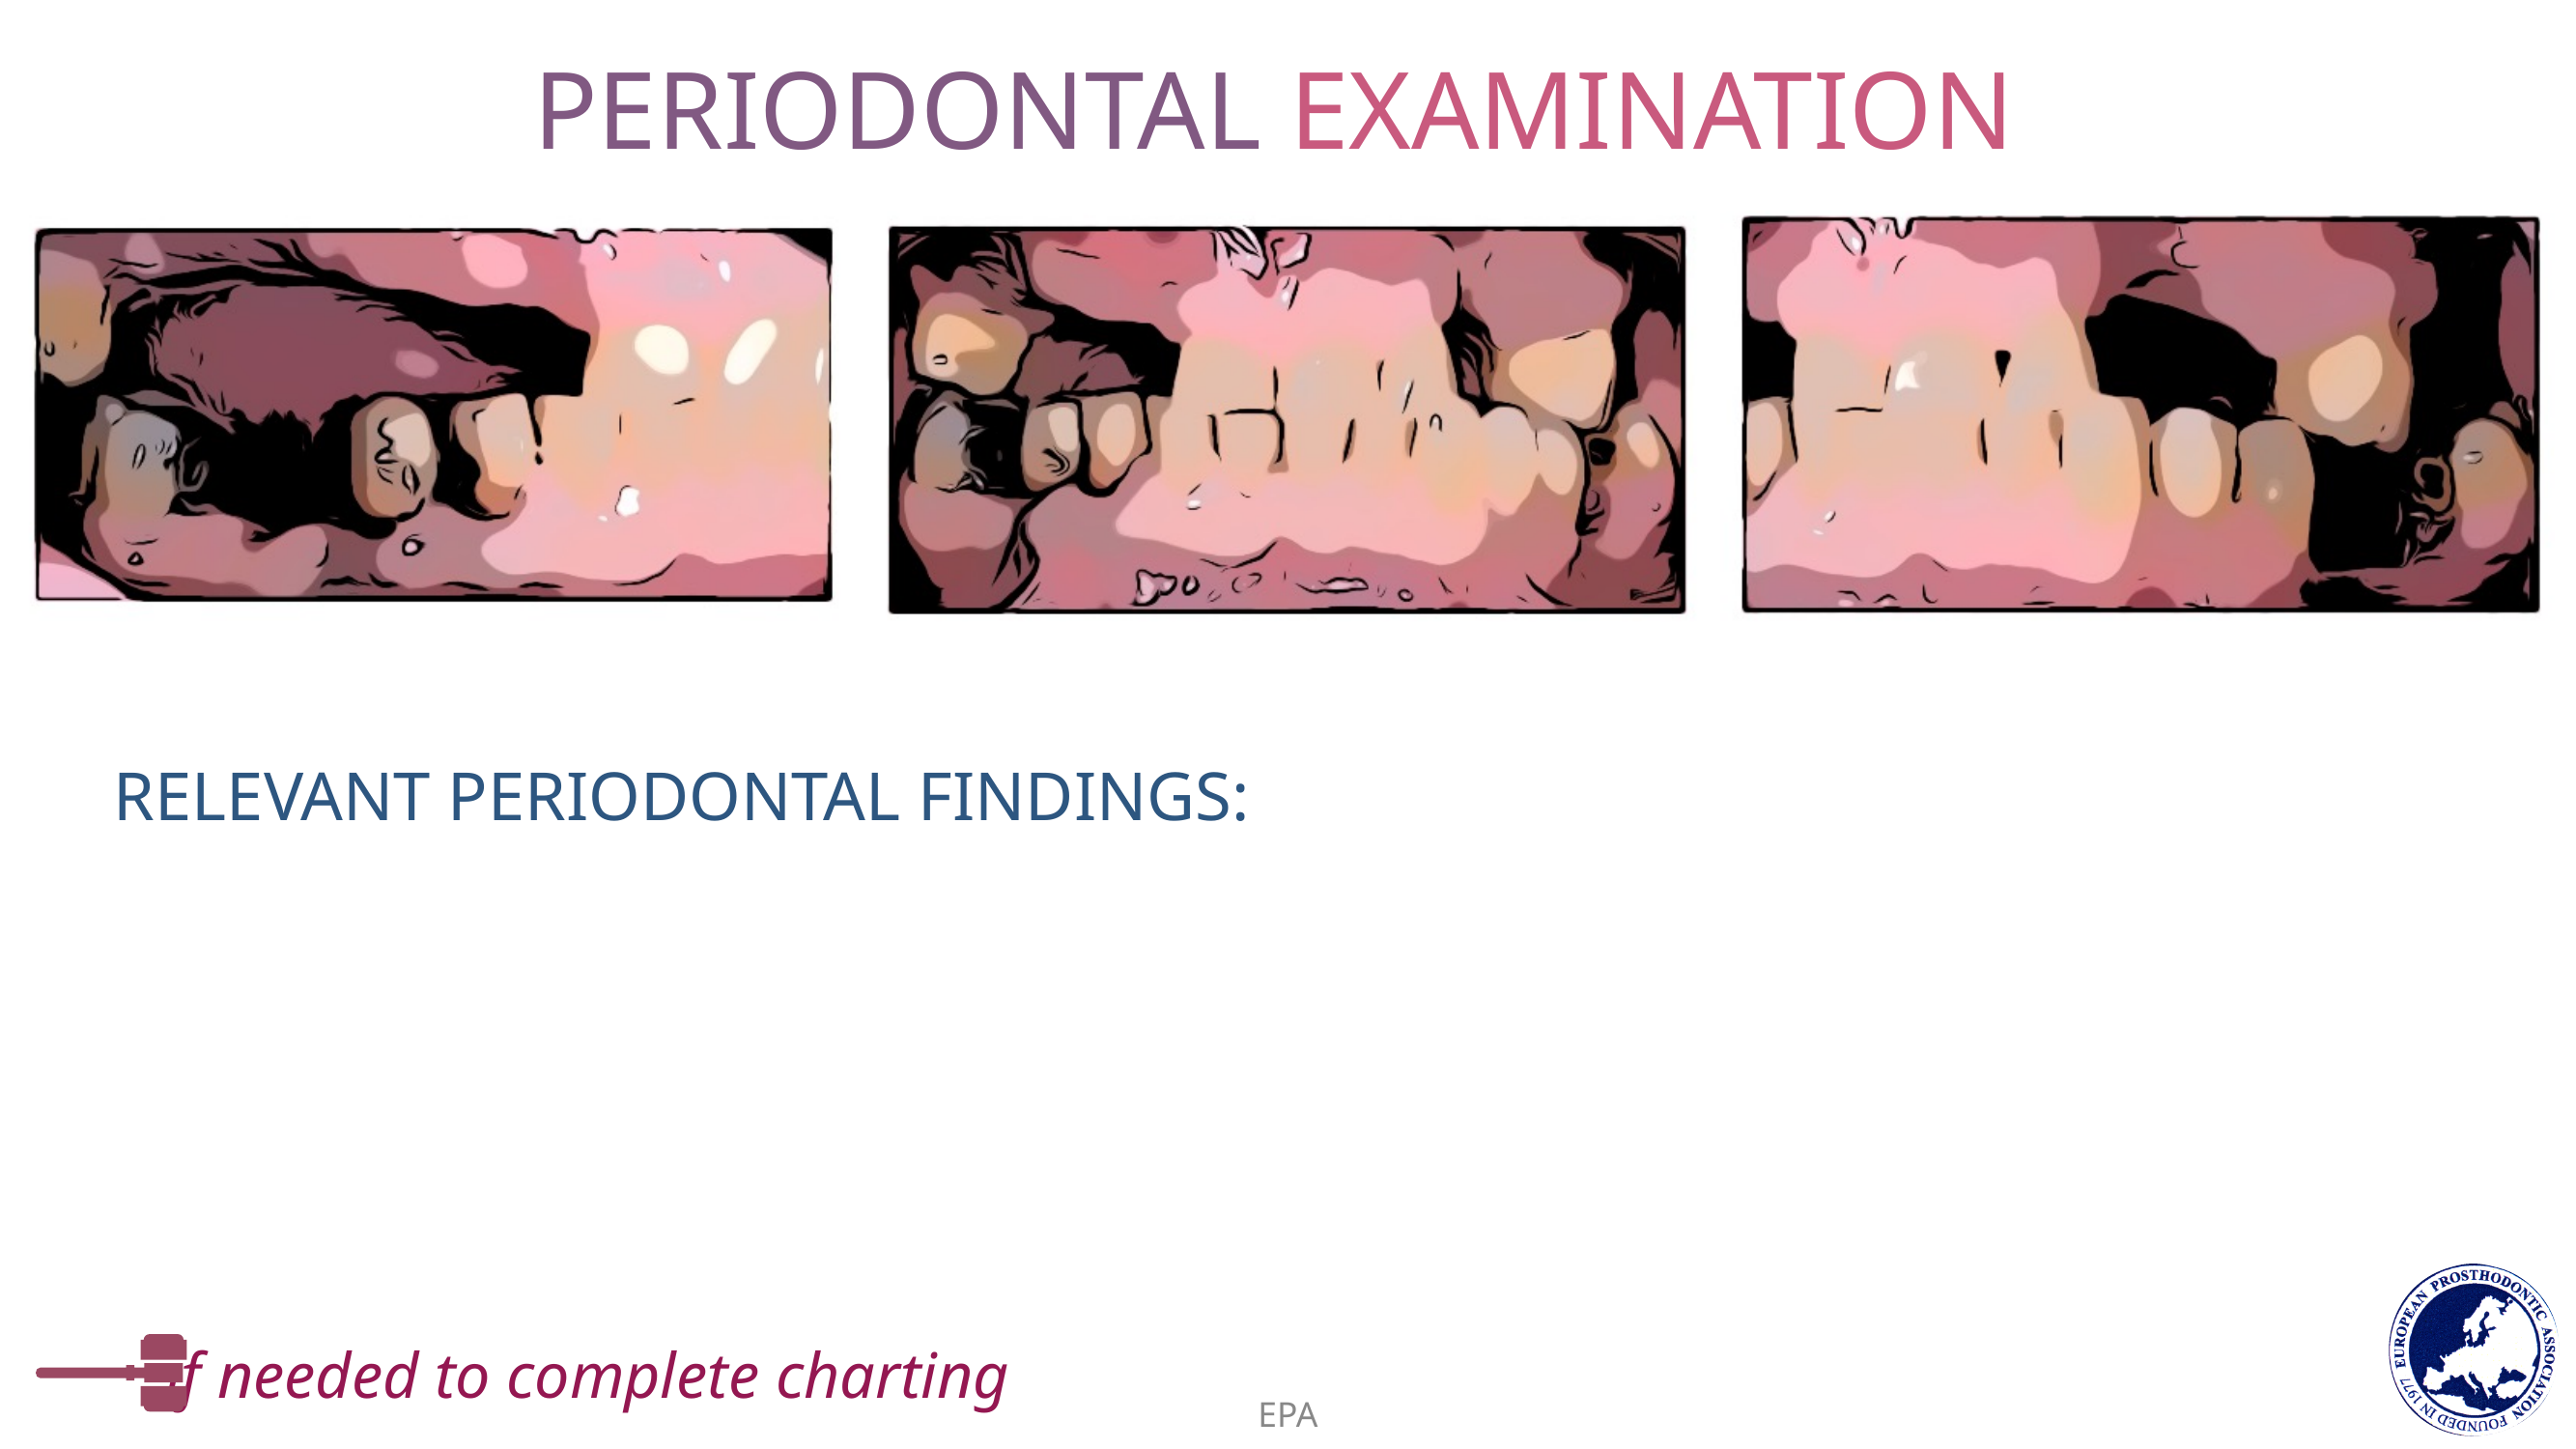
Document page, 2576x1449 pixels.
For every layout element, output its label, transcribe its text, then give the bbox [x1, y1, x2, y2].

text_box PERIODONTAL EXAMINATION [524, 34, 2051, 179]
picture [20, 211, 2555, 641]
text_box [140, 1334, 187, 1360]
text_box EPA [988, 1385, 1587, 1441]
text_box [140, 1385, 187, 1412]
text_box if needed to complete charting [156, 1327, 1018, 1419]
text_box [35, 1363, 184, 1383]
text_box RELEVANT periodontal Findings: [105, 755, 2470, 1202]
picture [2389, 1263, 2560, 1436]
